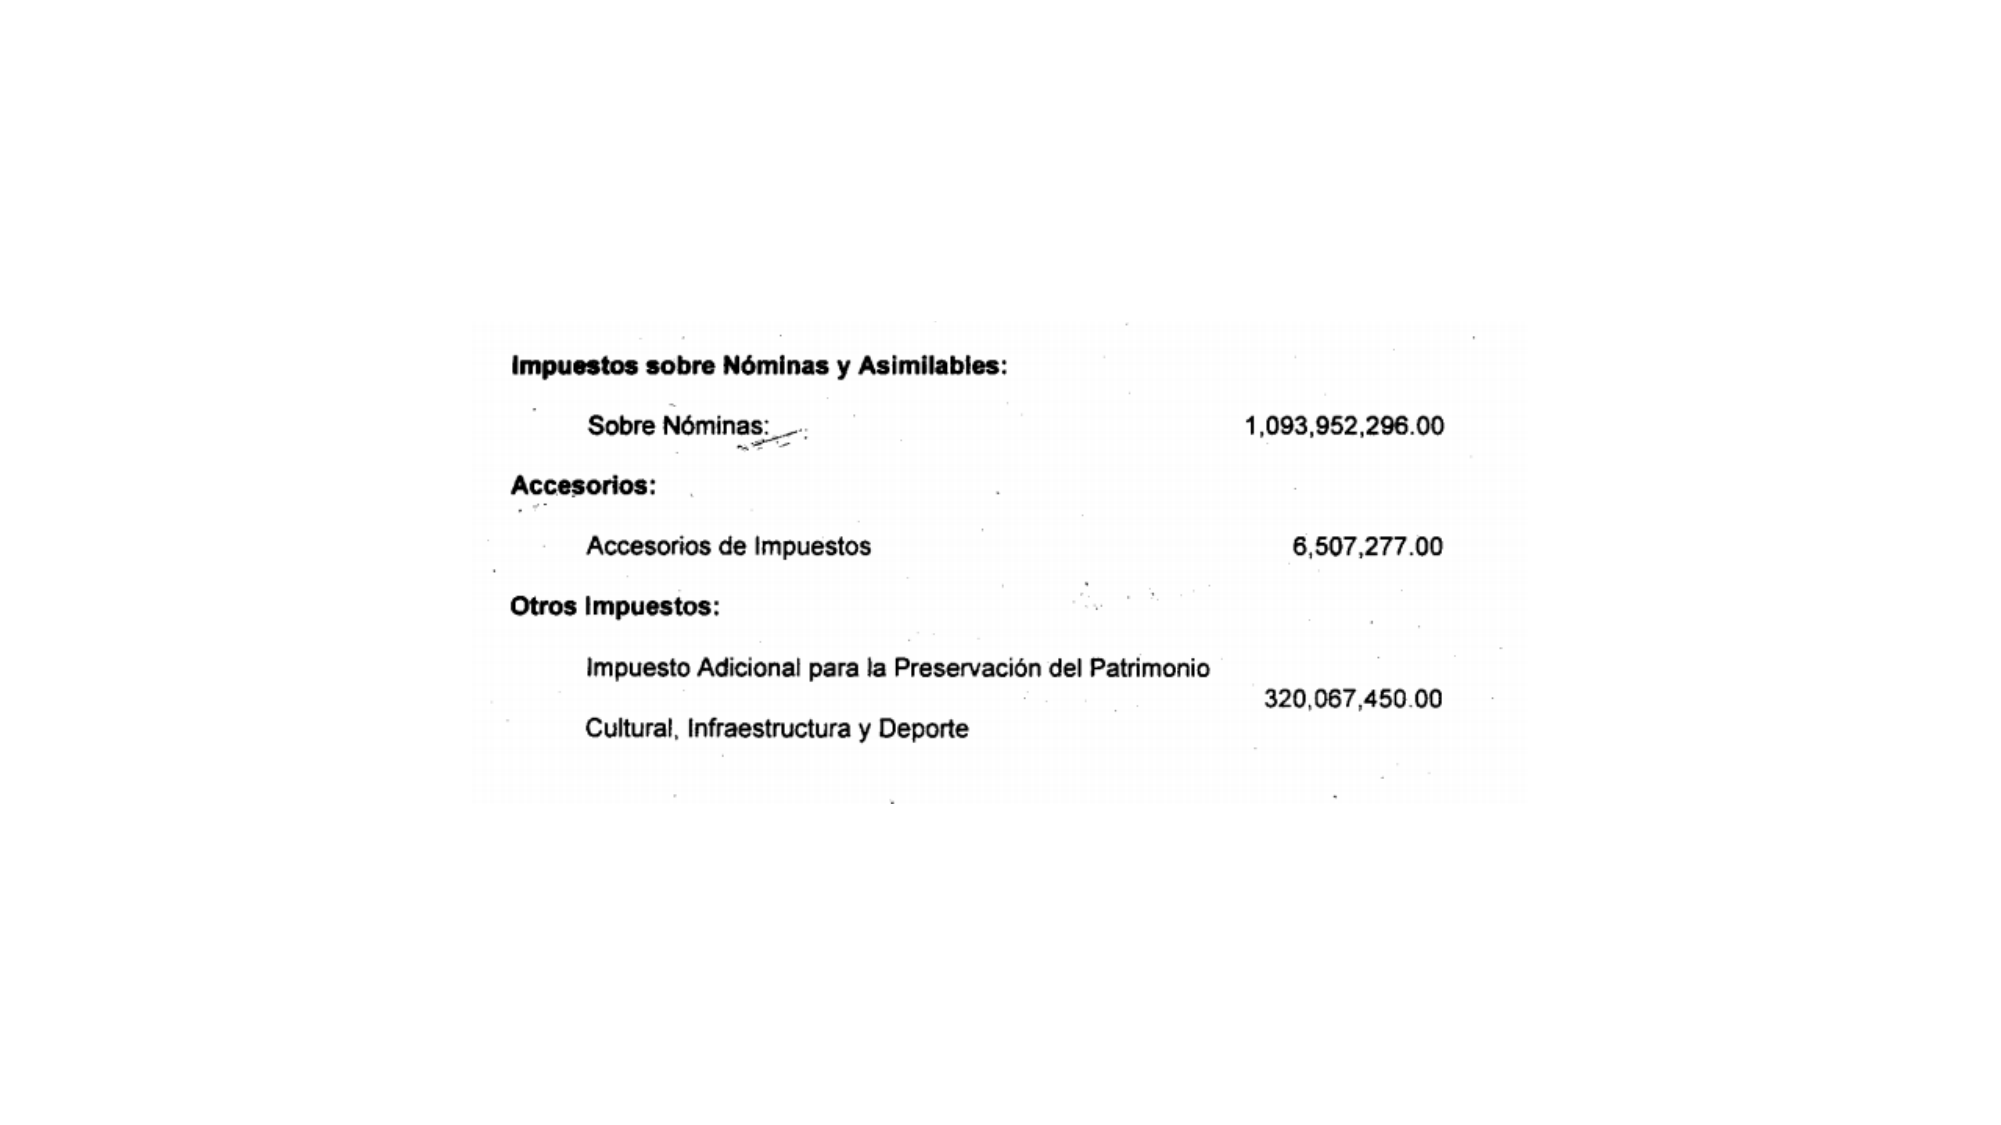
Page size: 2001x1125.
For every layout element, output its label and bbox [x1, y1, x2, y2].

picture [472, 320, 1528, 804]
